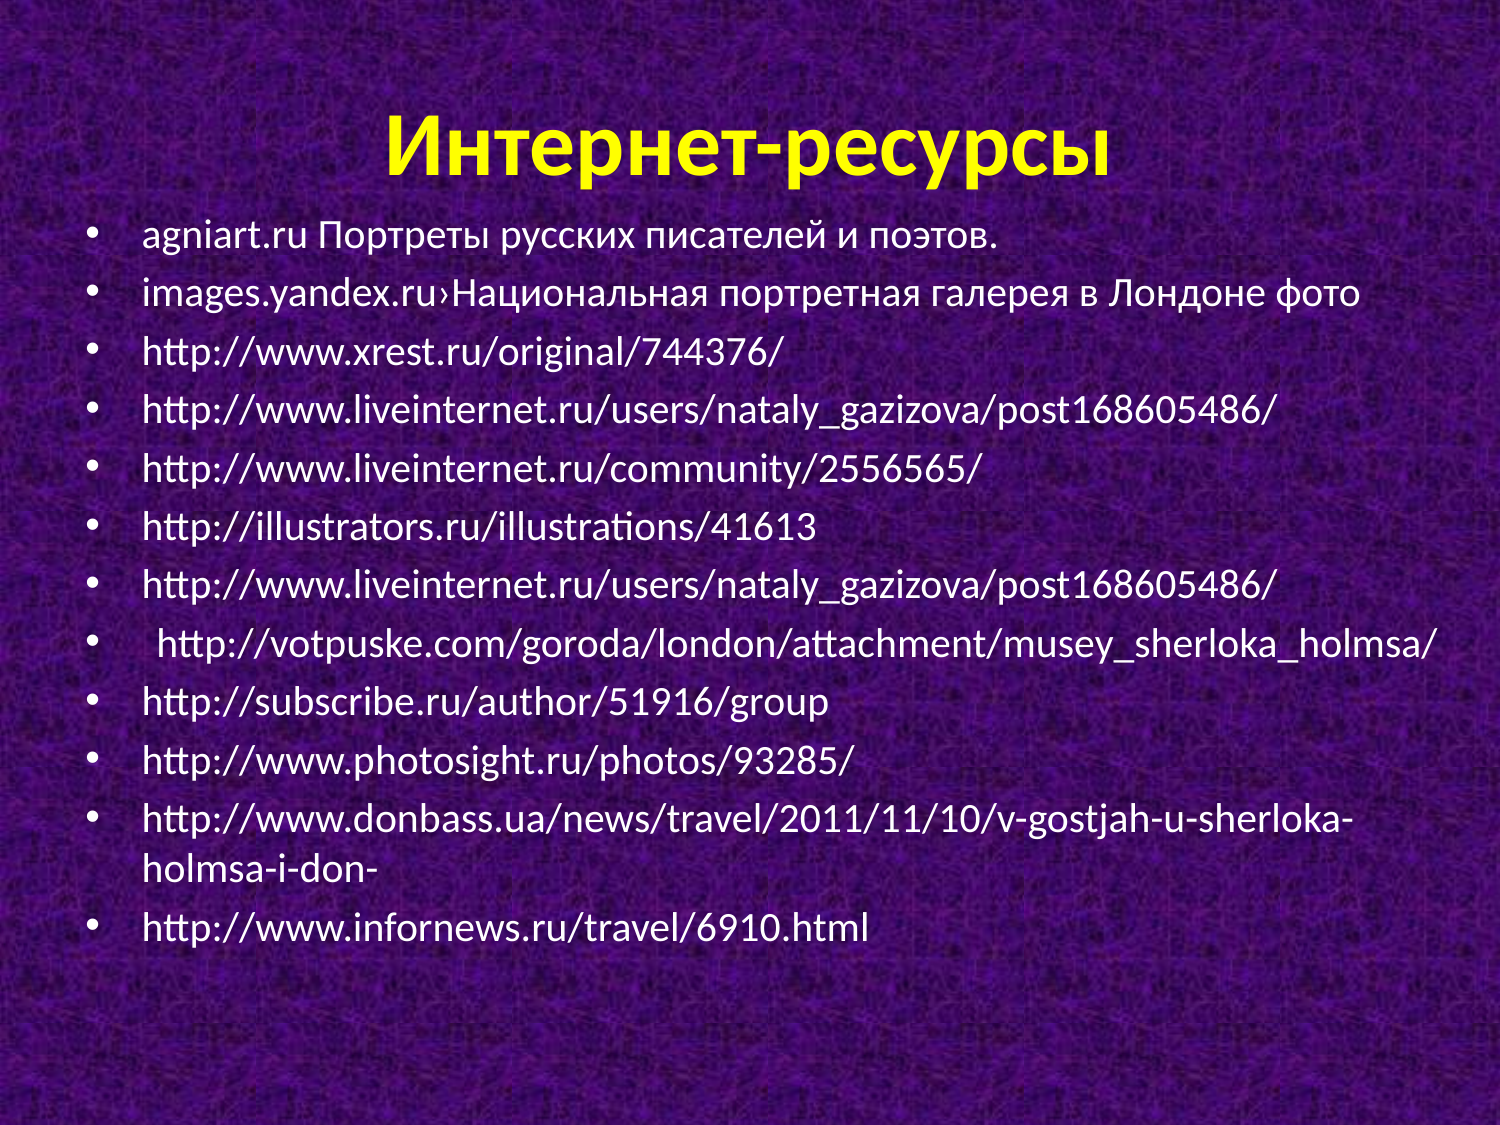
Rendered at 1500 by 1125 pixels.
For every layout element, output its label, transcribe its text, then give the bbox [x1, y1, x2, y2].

picture [0, 0, 1500, 1125]
title Интернет-ресурсы [75, 45, 1425, 199]
list agniart.ru Портреты русских писателей и поэтов. images.yandex.ru›Национальная портретная галерея в Лондоне фото http://www.xrest.ru/original/744376/ http://www.liveinternet.ru/users/nataly_gazizova/post168605486/ http://www.liveinternet.ru/community/2556565/ http://illustrators.ru/illustrations/41613 http://www.liveinternet.ru/users/nataly_gazizova/post168605486/ http://votpuske.com/goroda/london/attachment/musey_sherloka_holmsa/ http://subscribe.ru/author/51916/group http://www.photosight.ru/photos/93285/ http://www.donbass.ua/news/travel/2011/11/10/v-gostjah-u-sherloka-holmsa-i-don- http://www.infornews.ru/travel/6910.html [70, 199, 1454, 1125]
